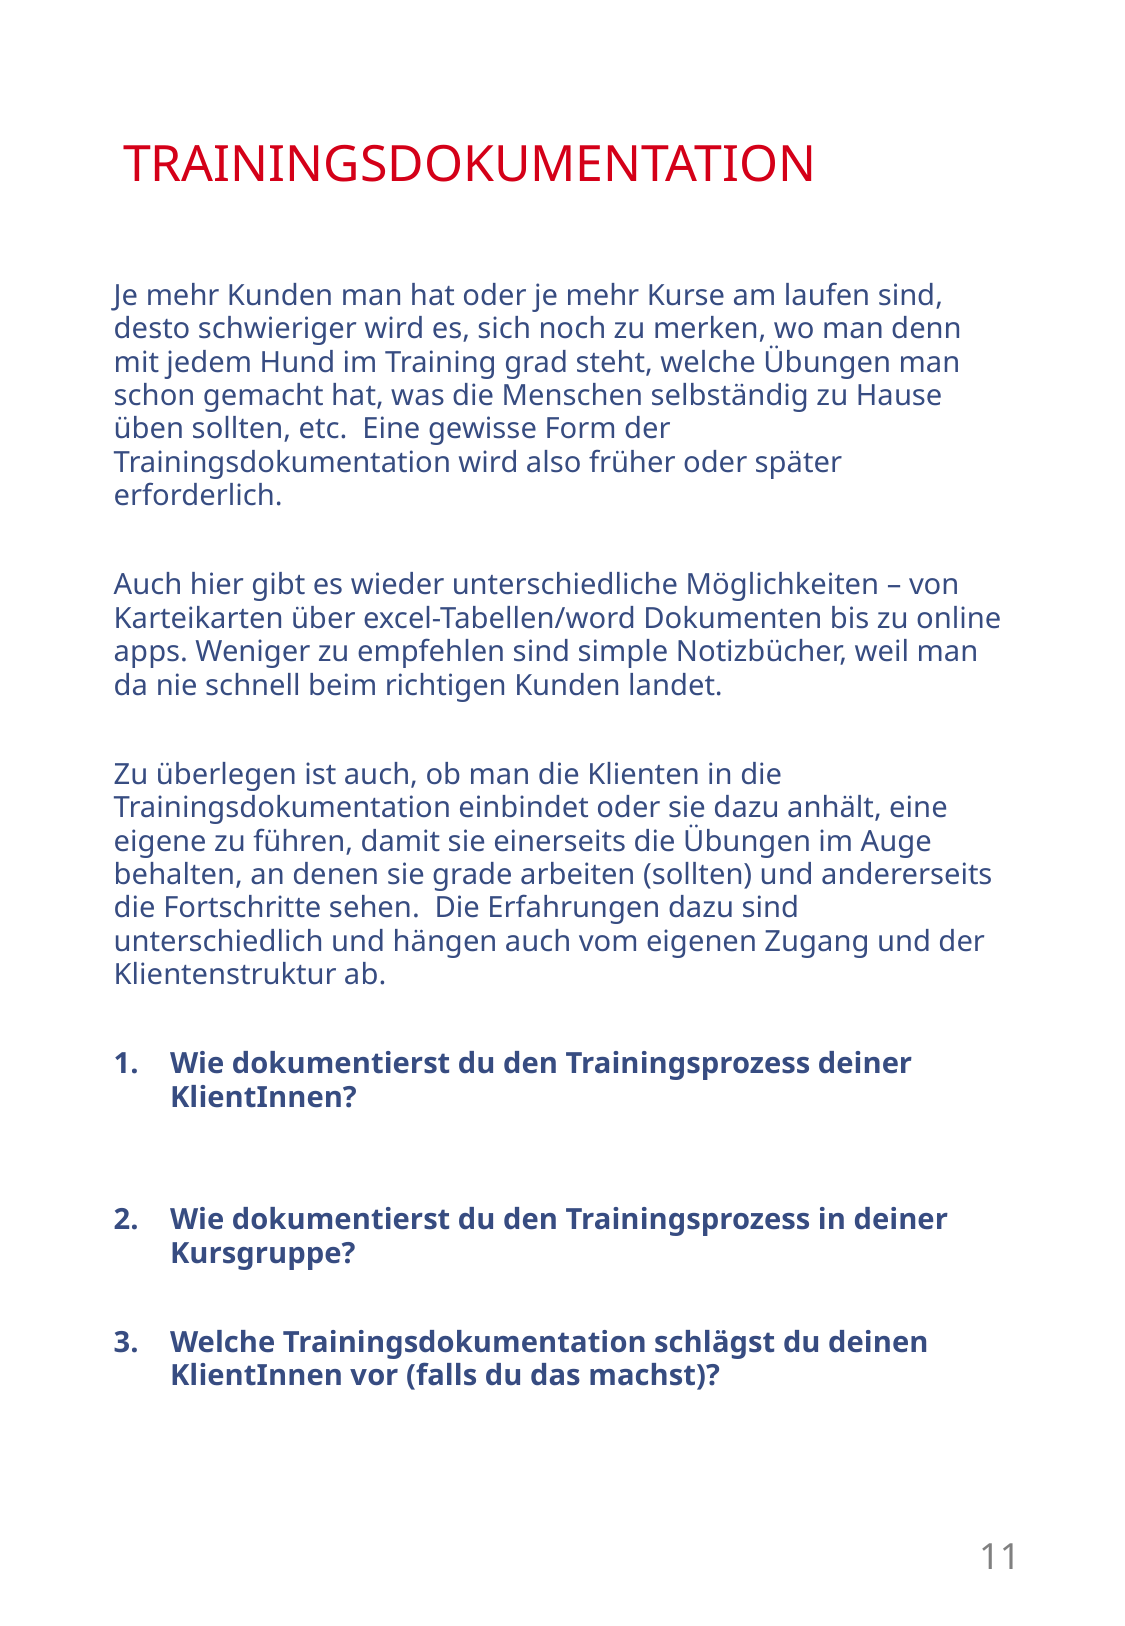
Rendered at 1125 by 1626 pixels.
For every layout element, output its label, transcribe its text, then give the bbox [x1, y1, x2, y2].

list Je mehr Kunden man hat oder je mehr Kurse am laufen sind, desto schwieriger wird es, sich noch zu merken, wo man denn mit jedem Hund im Training grad steht, welche Übungen man schon gemacht hat, was die Menschen selbständig zu Hause üben sollten, etc. Eine gewisse Form der Trainingsdokumentation wird also früher oder später erforderlich. Auch hier gibt es wieder unterschiedliche Möglichkeiten – von Karteikarten über excel-Tabellen/word Dokumenten bis zu online apps. Weniger zu empfehlen sind simple Notizbücher, weil man da nie schnell beim richtigen Kunden landet. Zu überlegen ist auch, ob man die Klienten in die Trainingsdokumentation einbindet oder sie dazu anhält, eine eigene zu führen, damit sie einerseits die Übungen im Auge behalten, an denen sie grade arbeiten (sollten) und andererseits die Fortschritte sehen. Die Erfahrungen dazu sind unterschiedlich und hängen auch vom eigenen Zugang und der Klientenstruktur ab. Wie dokumentierst du den Trainingsprozess deiner KlientInnen? Wie dokumentierst du den Trainingsprozess in deiner Kursgruppe? Welche Trainingsdokumentation schlägst du deinen KlientInnen vor (falls du das machst)? [93, 269, 1032, 1555]
slide_number 11 [938, 1516, 1041, 1593]
title TRAININGSDOKUMENTATION [103, 10, 1041, 203]
